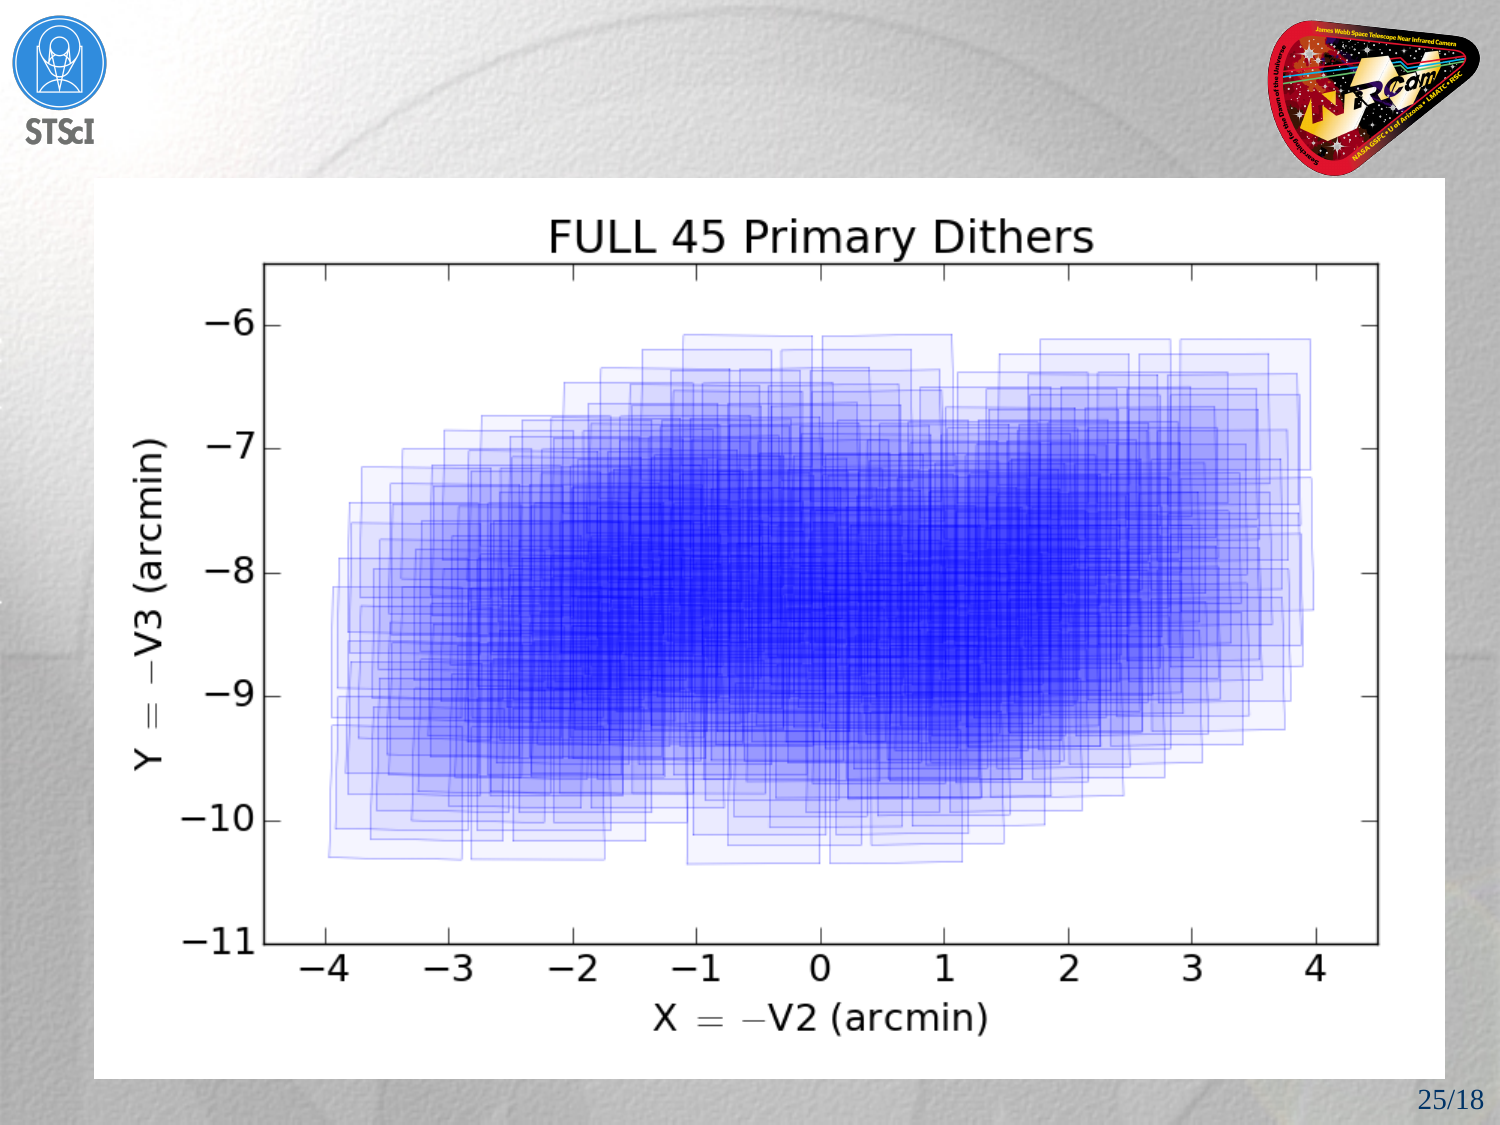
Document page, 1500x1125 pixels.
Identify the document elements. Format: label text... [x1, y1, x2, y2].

slide_number 25/18 [1187, 1070, 1500, 1125]
picture [0, 0, 1500, 1125]
